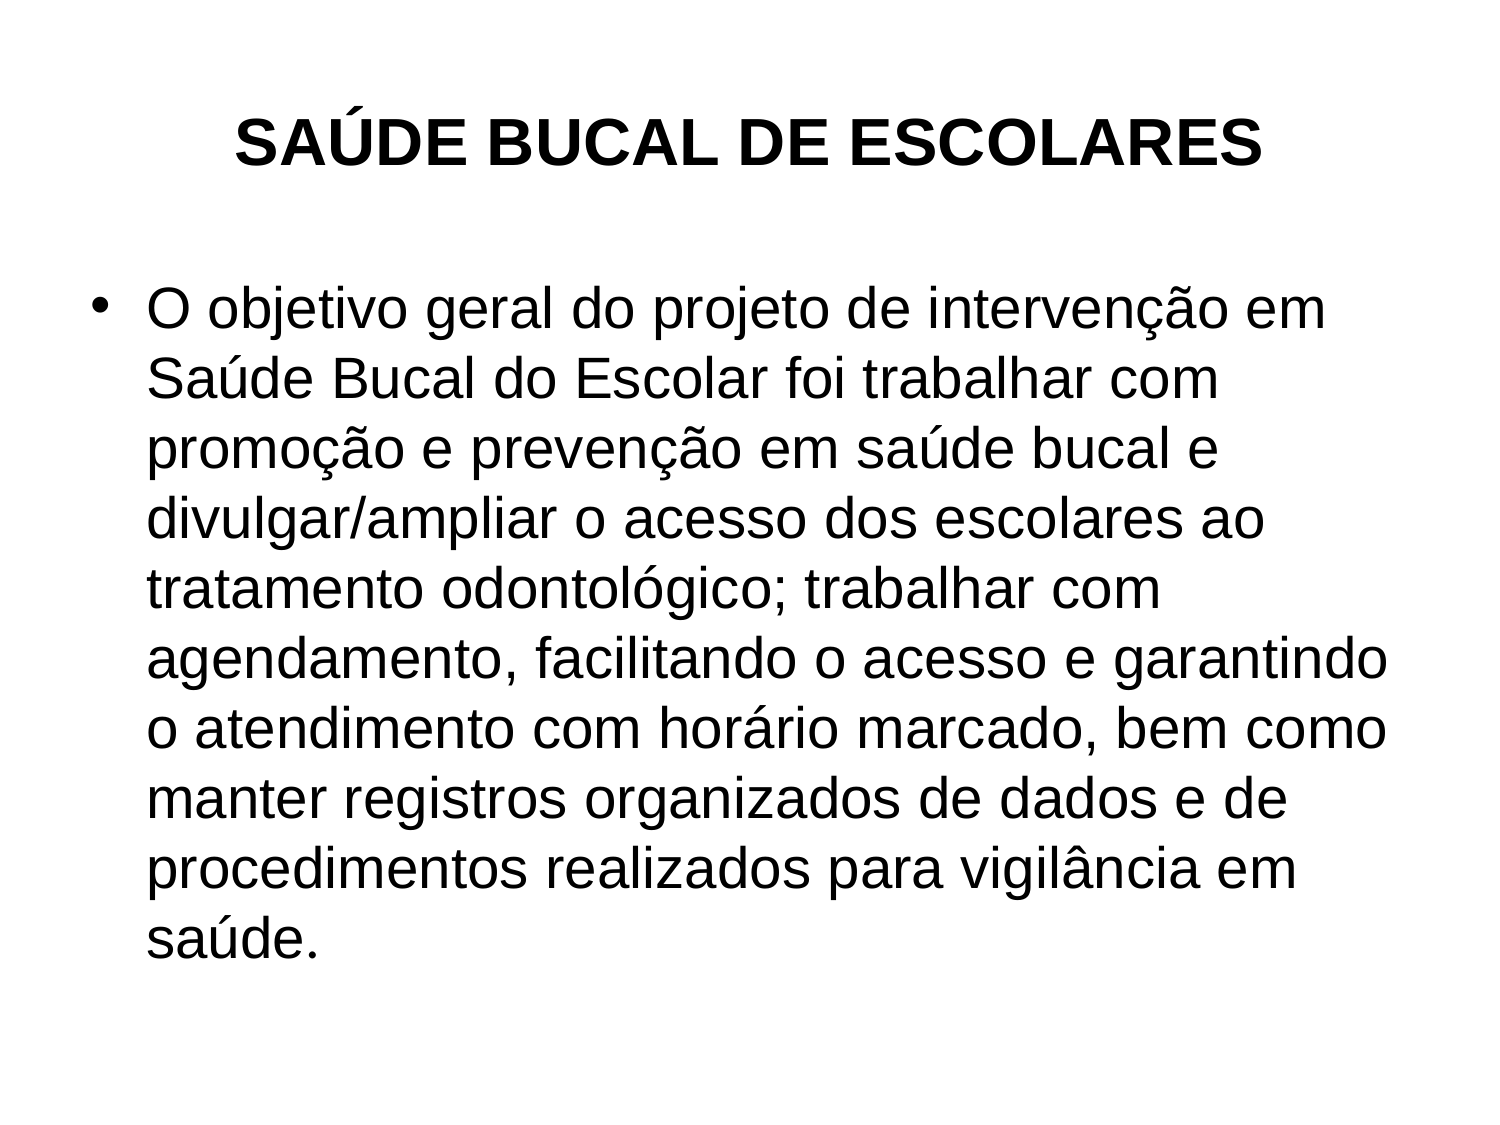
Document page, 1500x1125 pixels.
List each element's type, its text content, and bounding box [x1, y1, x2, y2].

title SAÚDE BUCAL DE ESCOLARES [75, 45, 1425, 233]
list O objetivo geral do projeto de intervenção em Saúde Bucal do Escolar foi trabalhar com promoção e prevenção em saúde bucal e divulgar/ampliar o acesso dos escolares ao tratamento odontológico; trabalhar com agendamento, facilitando o acesso e garantindo o atendimento com horário marcado, bem como manter registros organizados de dados e de procedimentos realizados para vigilância em saúde. [75, 262, 1425, 1005]
